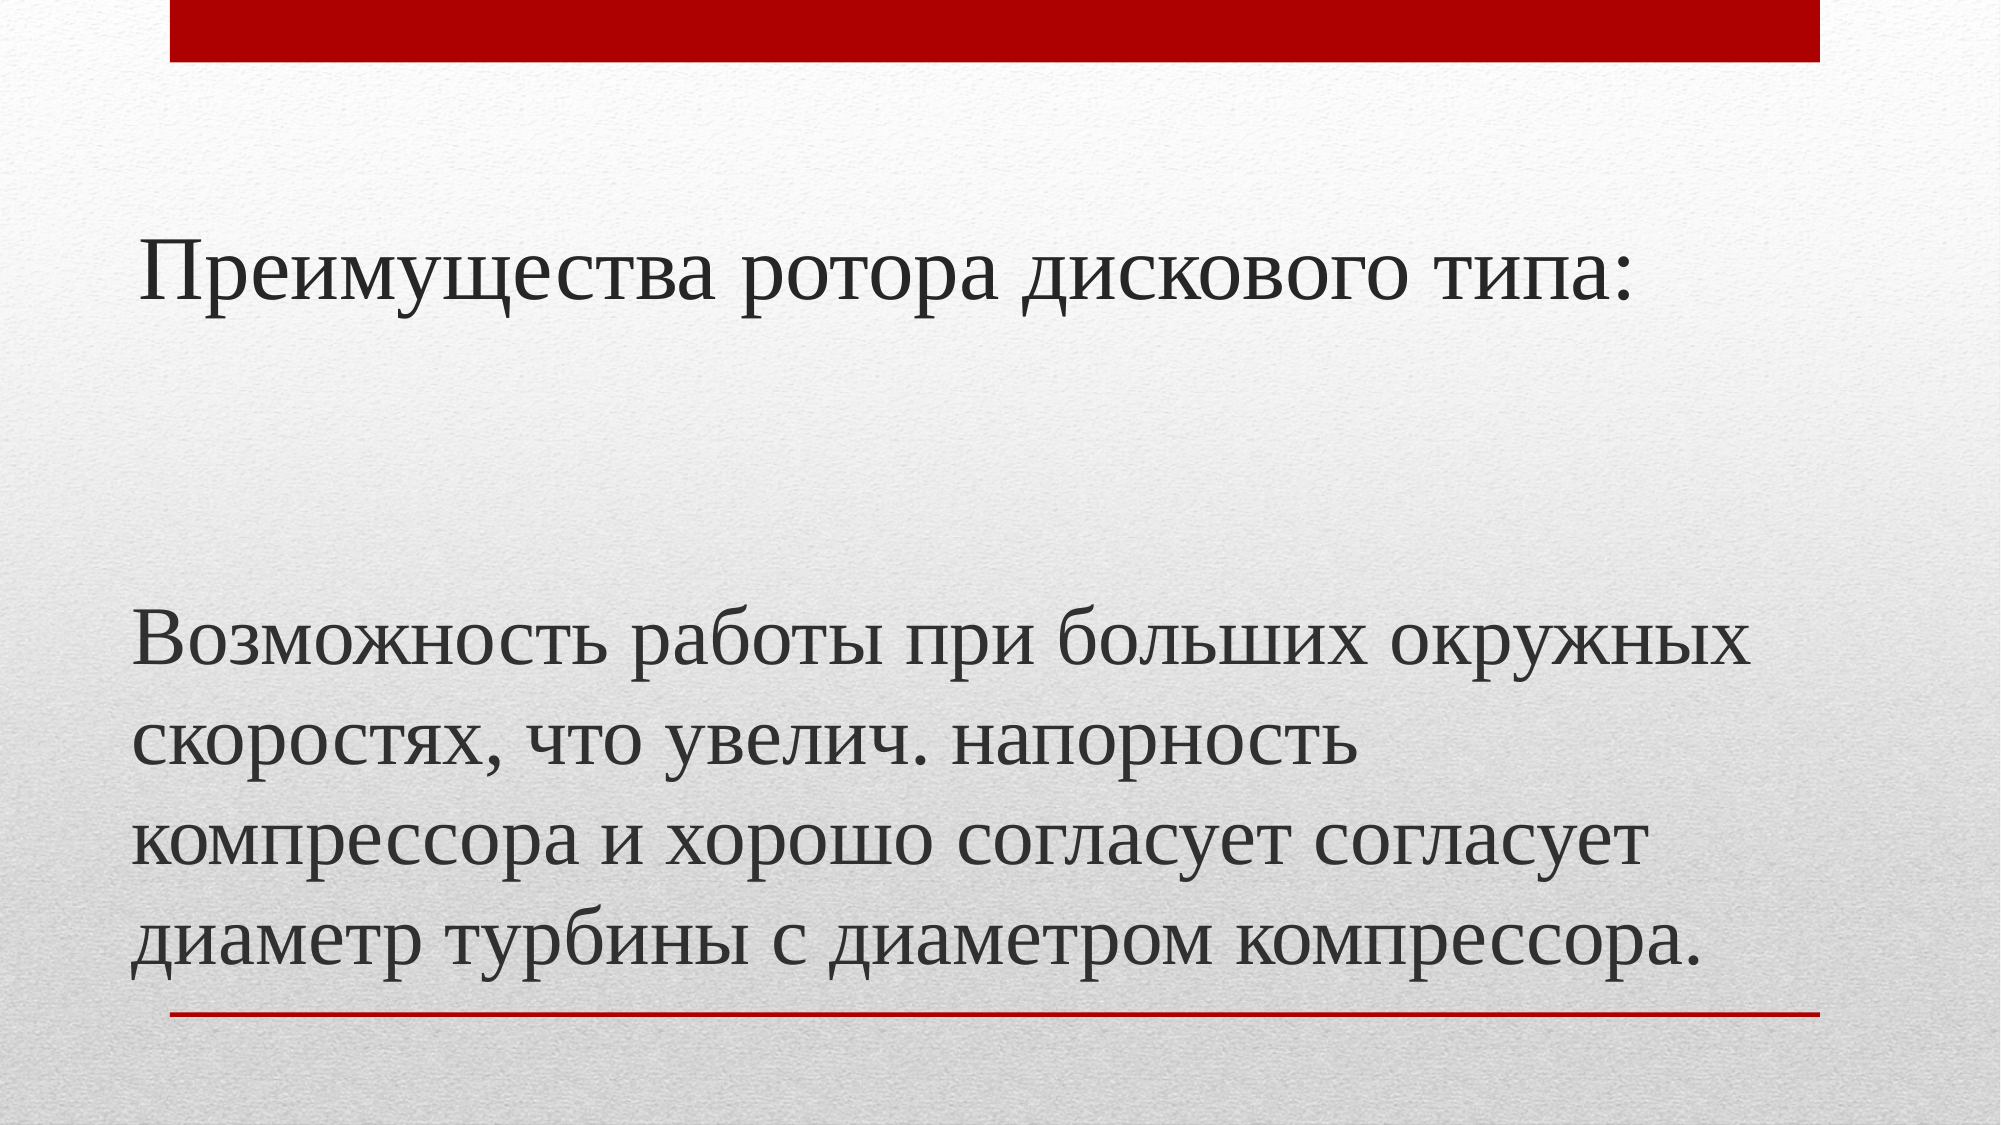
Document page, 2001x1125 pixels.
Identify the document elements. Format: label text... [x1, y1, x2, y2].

list Возможность работы при больших окружных скоростях, что увелич. напорность компрессора и хорошо согласует согласует диаметр турбины с диаметром компрессора. [116, 436, 1831, 1125]
title Преимущества ротора дискового типа: [116, 96, 1660, 326]
